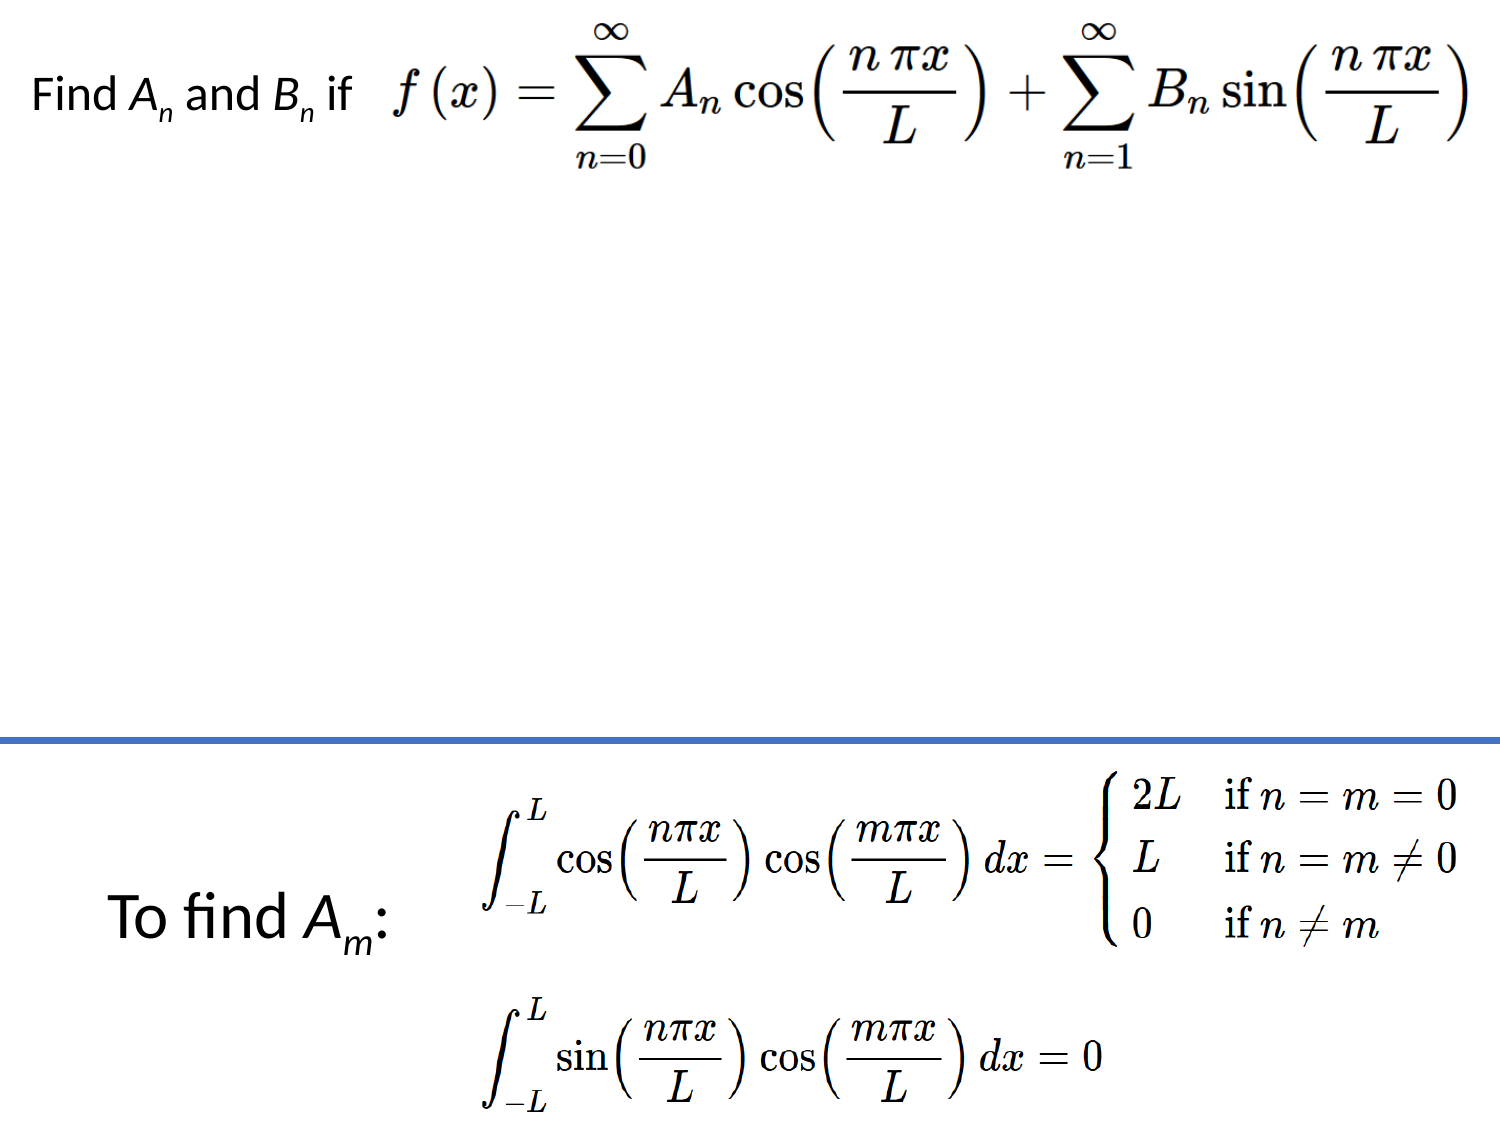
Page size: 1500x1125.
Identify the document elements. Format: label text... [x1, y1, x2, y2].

text_box To find Am: [92, 864, 415, 971]
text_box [455, 751, 1500, 1125]
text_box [16, 1, 1500, 195]
